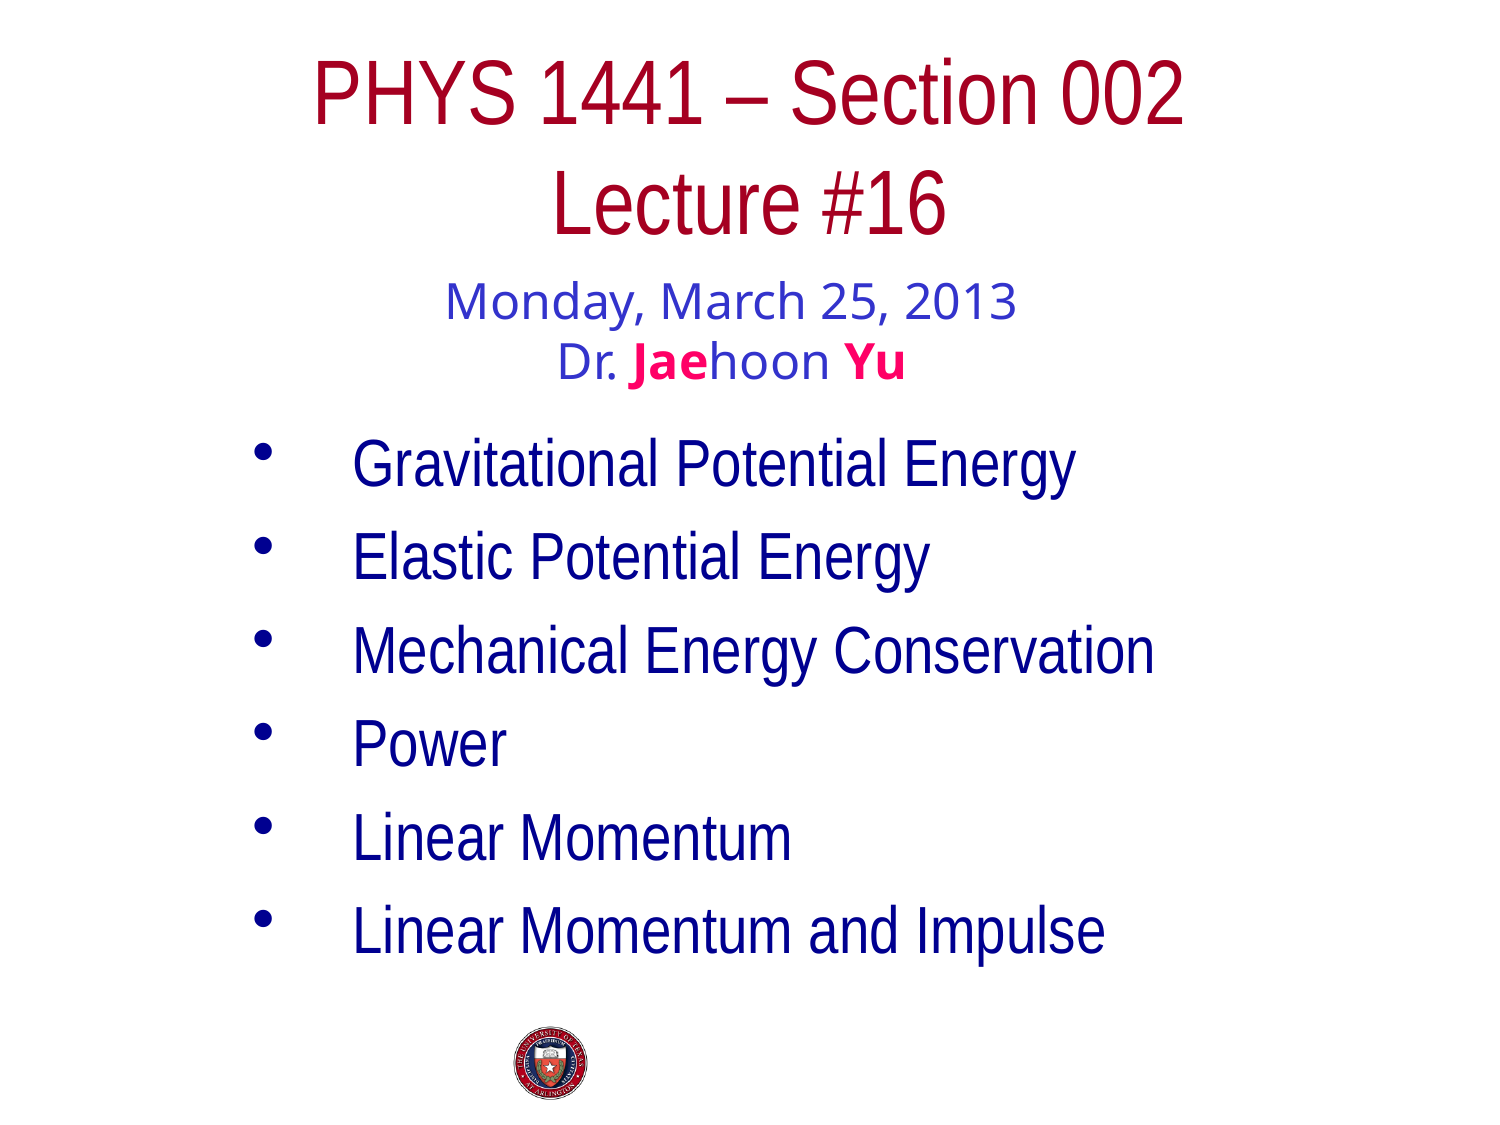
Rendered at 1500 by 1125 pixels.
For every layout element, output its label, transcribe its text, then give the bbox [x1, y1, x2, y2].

picture [512, 1025, 588, 1100]
title PHYS 1441 – Section 002 Lecture #16 [112, 73, 1388, 212]
text_box Gravitational Potential Energy Elastic Potential Energy Mechanical Energy Conservation Power Linear Momentum Linear Momentum and Impulse [237, 412, 1413, 988]
text_box Monday, March 25, 2013 Dr. Jaehoon Yu [430, 262, 1034, 398]
